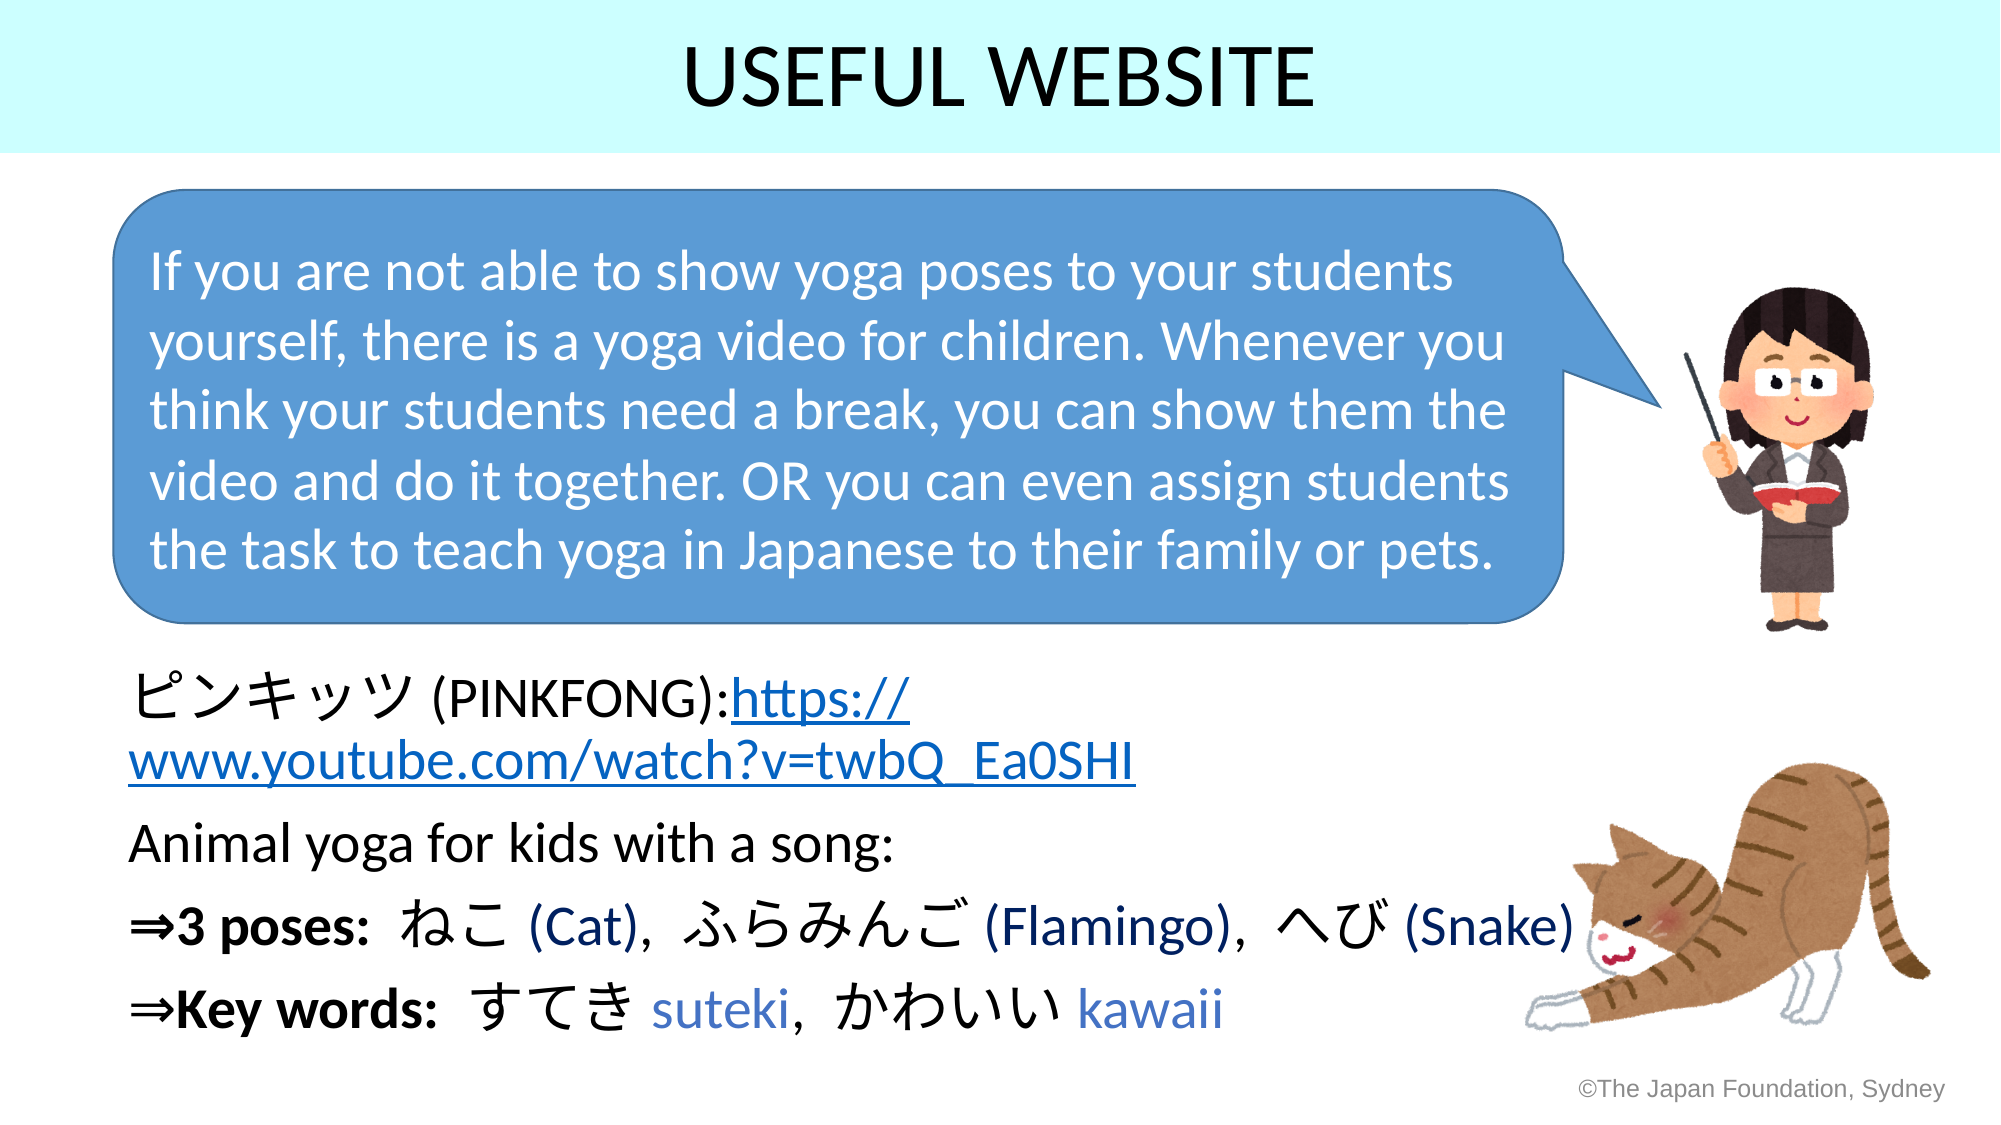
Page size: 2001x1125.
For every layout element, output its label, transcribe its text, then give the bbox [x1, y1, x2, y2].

title USEFUL WEBSITE [0, 0, 2000, 153]
text_box If you are not able to show yoga poses to your students yourself, there is a yoga video for children. Whenever you think your students need a break, you can show them the video and do it together. OR you can even assign students the task to teach yoga in Japanese to their family or pets. [113, 189, 1656, 624]
picture [1499, 743, 1944, 1046]
picture [1661, 272, 1895, 642]
list ピンキッツ(PINKFONG):https://www.youtube.com/watch?v=twbQ_Ea0SHI Animal yoga for kids with a song: ⇒3 poses: ねこ(Cat), ふらみんご(Flamingo), へび(Snake) ⇒Key words: すてきsuteki, かわいいkawaii [113, 660, 1918, 1051]
text_box ©The Japan Foundation, Sydney [1524, 1057, 2000, 1118]
